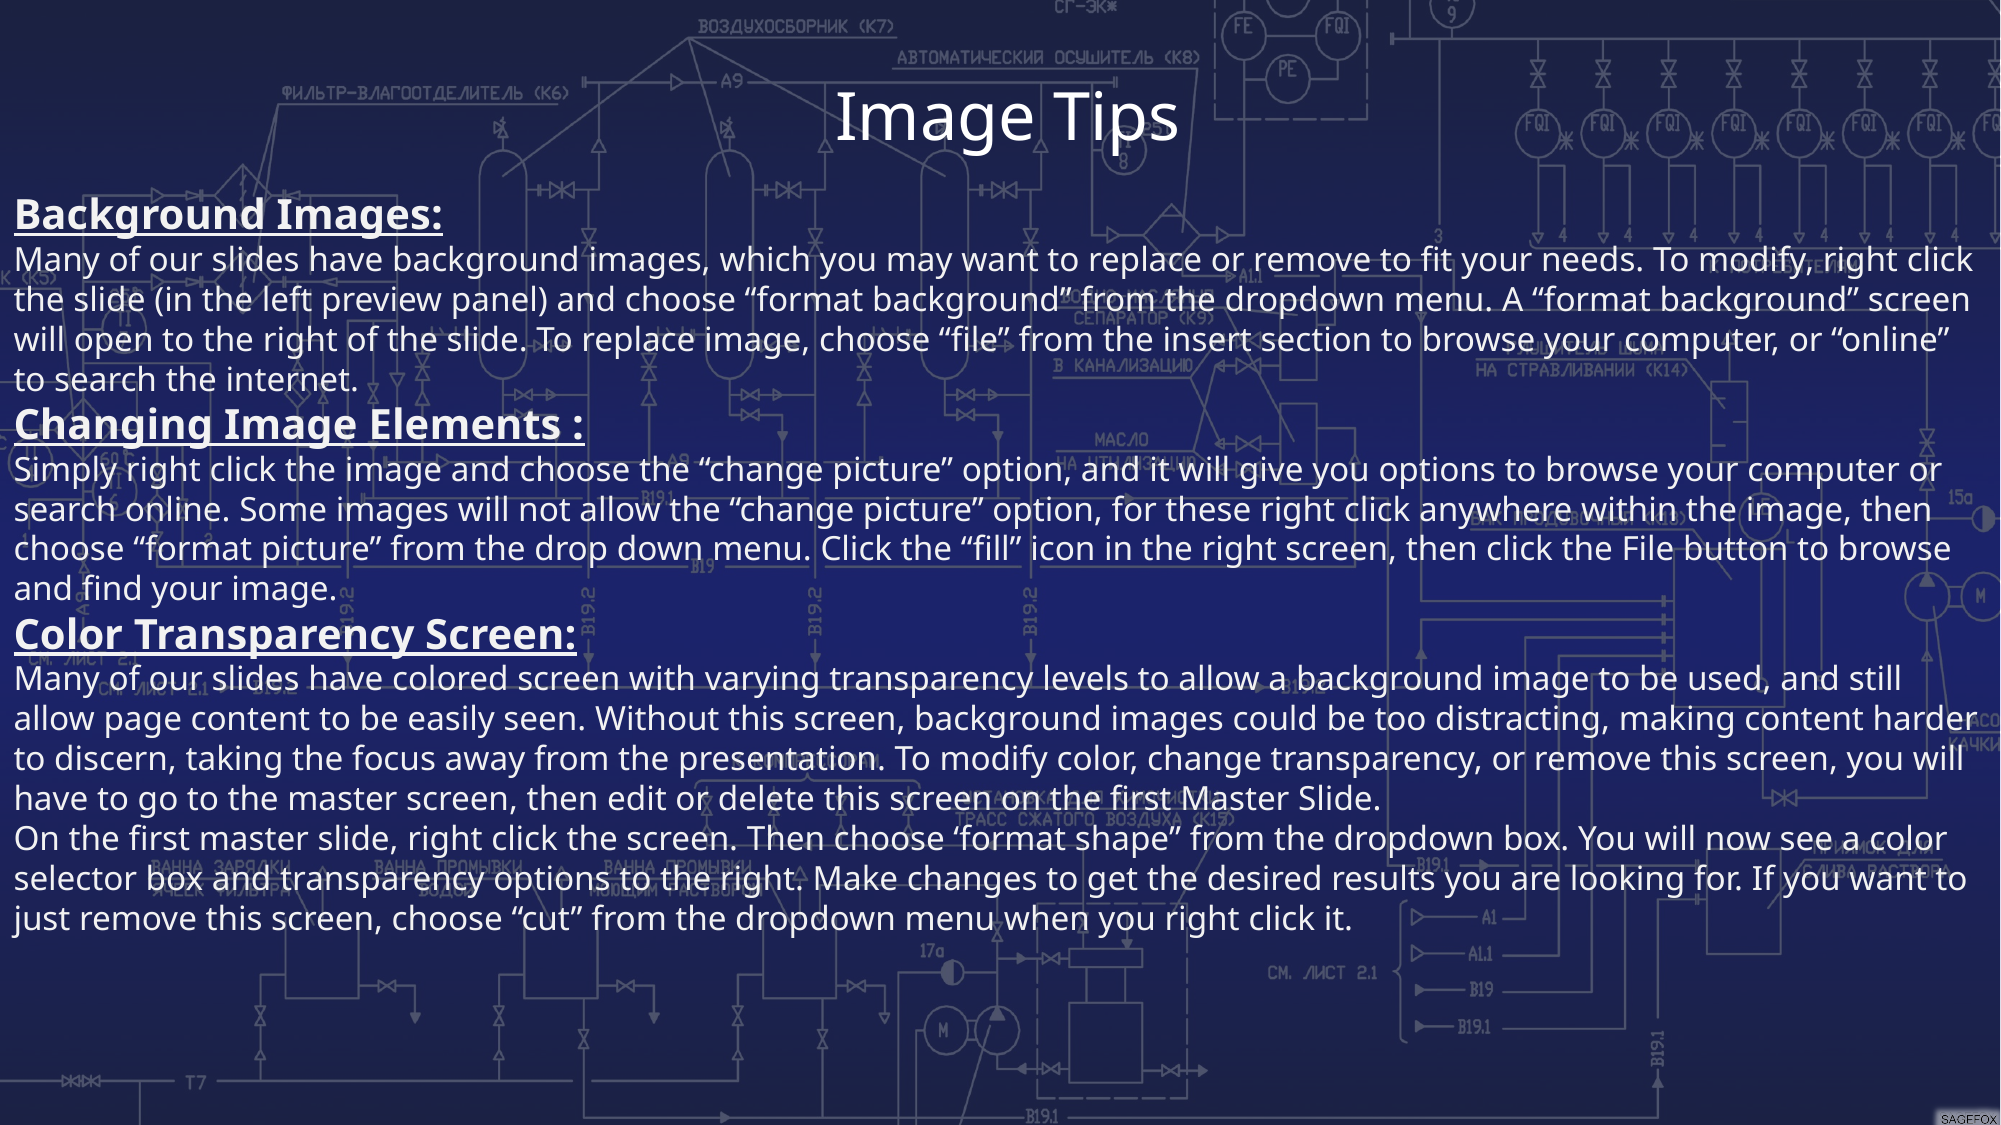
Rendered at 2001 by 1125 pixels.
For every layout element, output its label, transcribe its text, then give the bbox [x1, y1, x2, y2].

text_box Background Images: Many of our slides have background images, which you may want to replace or remove to fit your needs. To modify, right click the slide (in the left preview panel) and choose “format background” from the dropdown menu. A “format background” screen will open to the right of the slide. To replace image, choose “file” from the insert section to browse your computer, or “online” to search the internet. Changing Image Elements : Simply right click the image and choose the “change picture” option, and it will give you options to browse your computer or search online. Some images will not allow the “change picture” option, for these right click anywhere within the image, then choose “format picture” from the drop down menu. Click the “fill” icon in the right screen, then click the File button to browse and find your image. Color Transparency Screen: Many of our slides have colored screen with varying transparency levels to allow a background image to be used, and still allow page content to be easily seen. Without this screen, background images could be too distracting, making content harder to discern, taking the focus away from the presentation. To modify color, change transparency, or remove this screen, you will have to go to the master screen, then edit or delete this screen on the first Master Slide. On the first master slide, right click the screen. Then choose ‘format shape” from the dropdown box. You will now see a color selector box and transparency options to the right. Make changes to get the desired results you are looking for. If you want to just remove this screen, choose “cut” from the dropdown menu when you right click it. [0, 0, 2000, 1125]
picture [1938, 1114, 1999, 1125]
title Image Tips [597, 59, 1420, 177]
